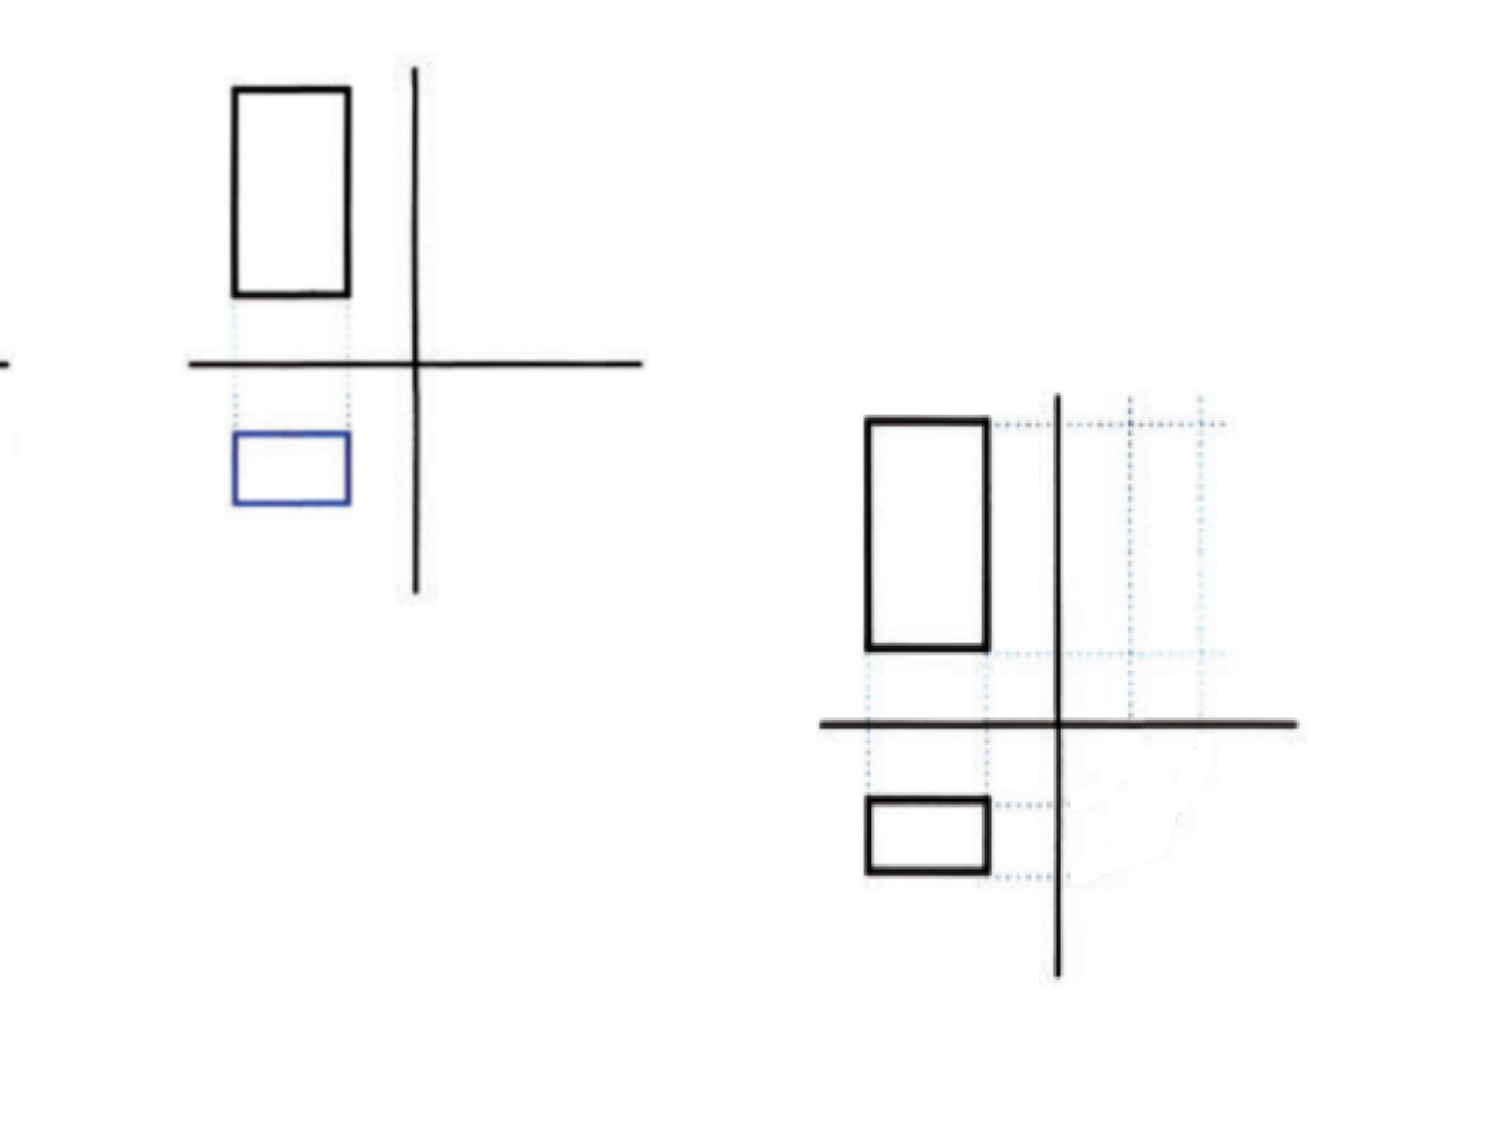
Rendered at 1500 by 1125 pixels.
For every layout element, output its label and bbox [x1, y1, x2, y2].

picture [750, 353, 1500, 1125]
list [0, 0, 749, 657]
